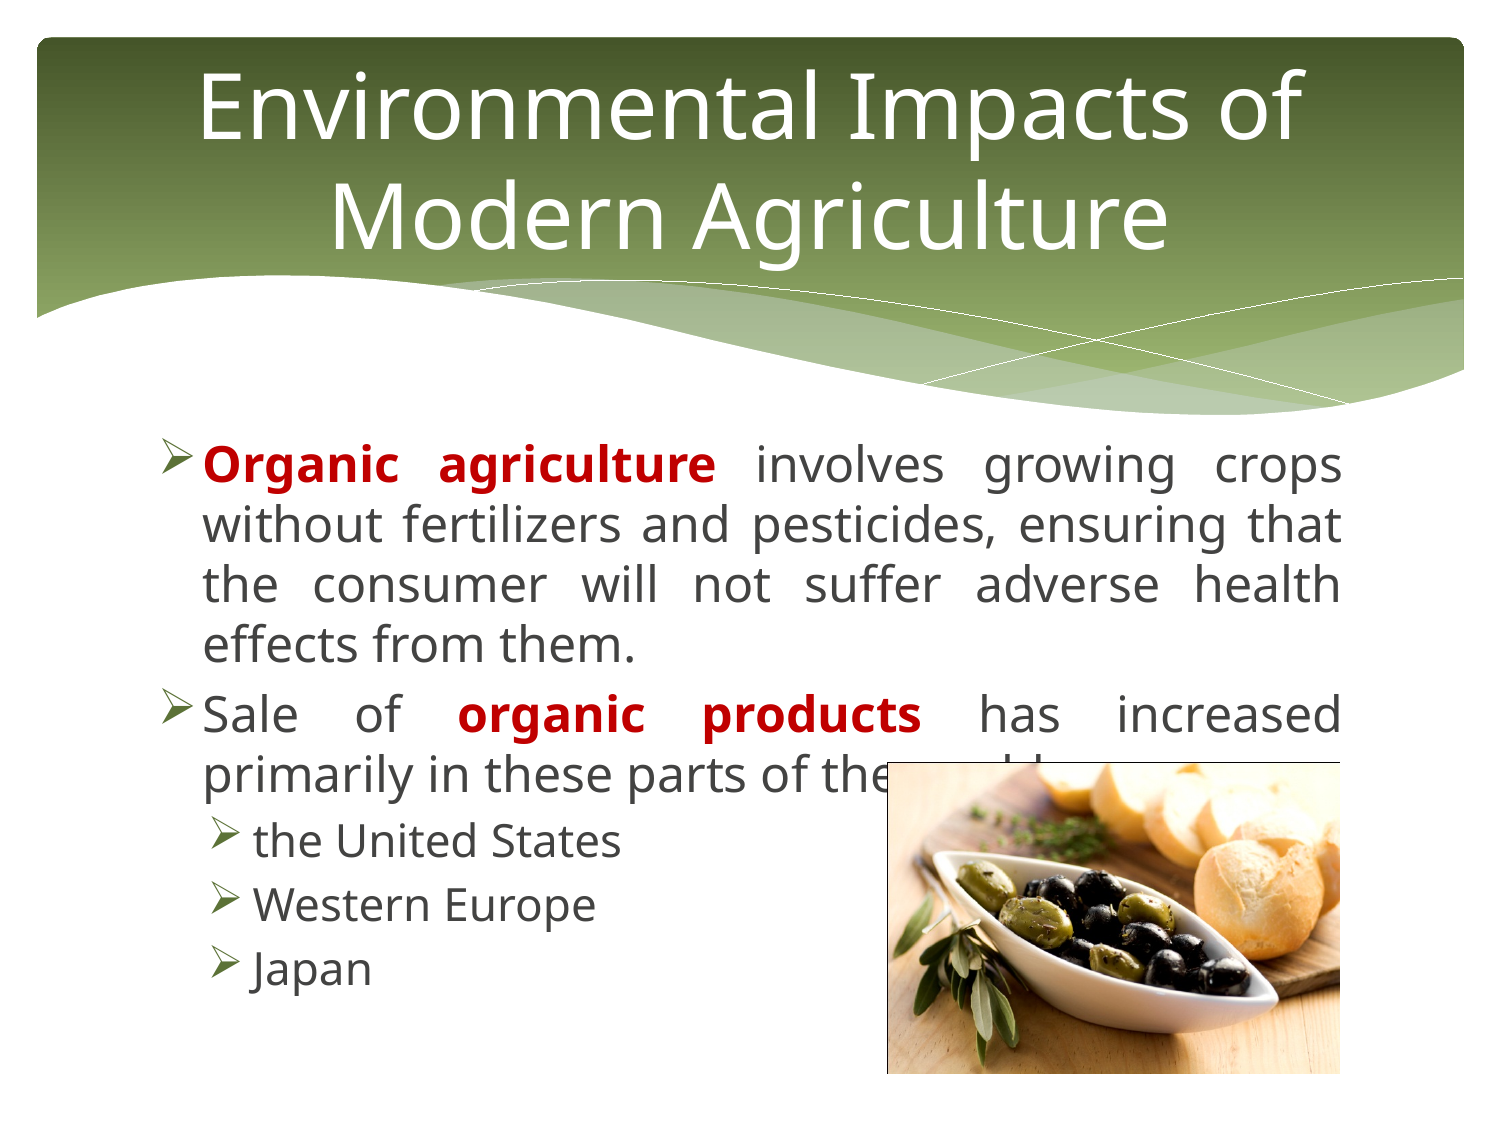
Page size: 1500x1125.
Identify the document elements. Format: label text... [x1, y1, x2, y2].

picture [886, 761, 1341, 1075]
list Organic agriculture involves growing crops without fertilizers and pesticides, ensuring that the consumer will not suffer adverse health effects from them. Sale of organic products has increased primarily in these parts of the world: the United States Western Europe Japan [142, 424, 1359, 1026]
title Environmental Impacts of Modern Agriculture [74, 55, 1426, 262]
